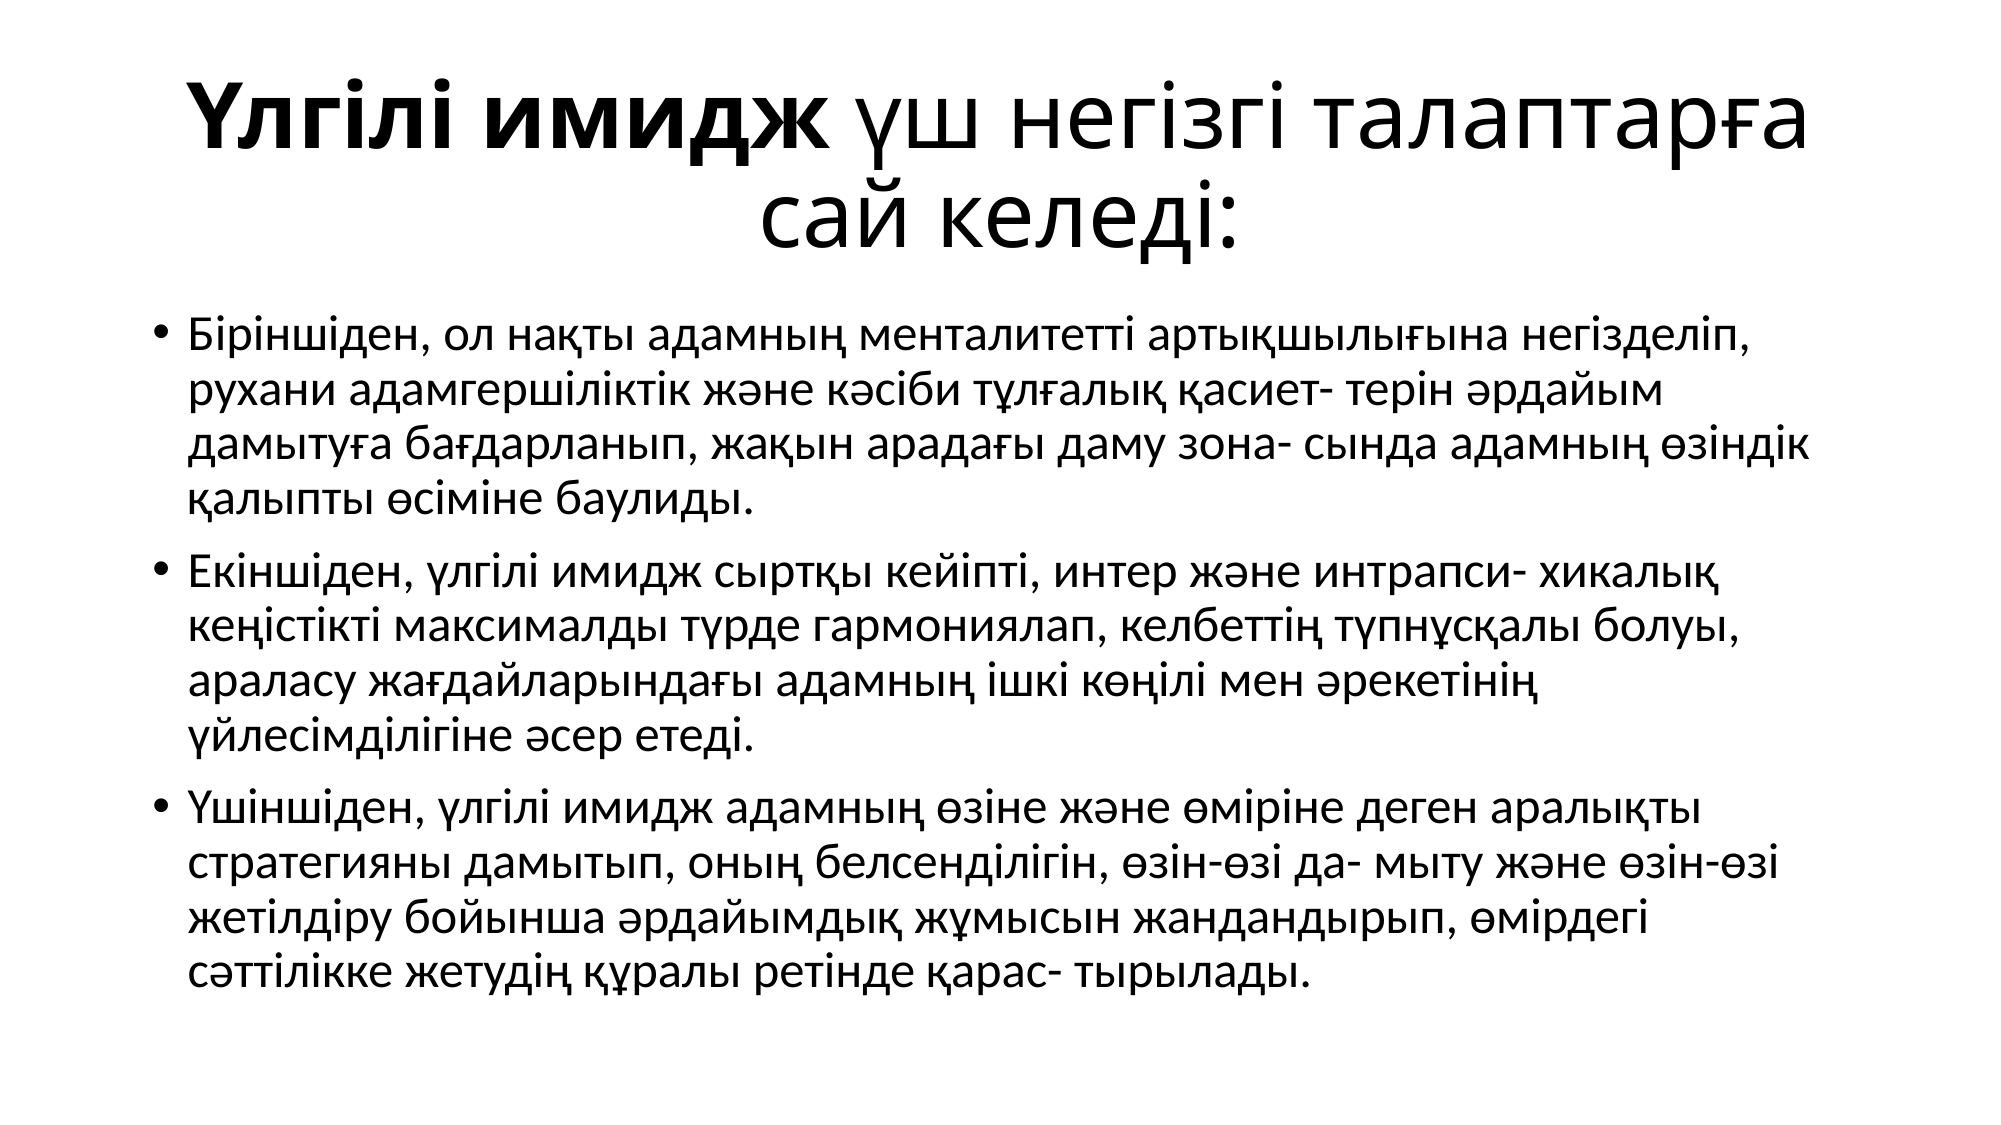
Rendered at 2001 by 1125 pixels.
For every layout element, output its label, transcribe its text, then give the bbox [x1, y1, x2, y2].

title Үлгілі имидж үш негізгі талаптарға сай келеді: [137, 59, 1863, 278]
list Біріншіден, ол нақты адамның менталитетті артықшылығына негізделіп, рухани адамгершіліктік жəне кəсіби тұлғалық қасиет- терін əрдайым дамытуға бағдарланып, жақын арадағы даму зона- сында адамның өзіндік қалыпты өсіміне баулиды. Екіншіден, үлгілі имидж сыртқы кейіпті, интер жəне интрапси- хикалық кеңістікті максималды түрде гармониялап, келбеттің түпнұсқалы болуы, араласу жағдайларындағы адамның ішкі көңілі мен əрекетінің үйлесімділігіне əсер етеді. Үшіншіден, үлгілі имидж адамның өзіне жəне өміріне деген аралықты стратегияны дамытып, оның белсенділігін, өзін-өзі да- мыту жəне өзін-өзі жетілдіру бойынша əрдайымдық жұмысын жандандырып, өмірдегі сəттілікке жетудің құралы ретінде қарас- тырылады. [137, 299, 1863, 1014]
